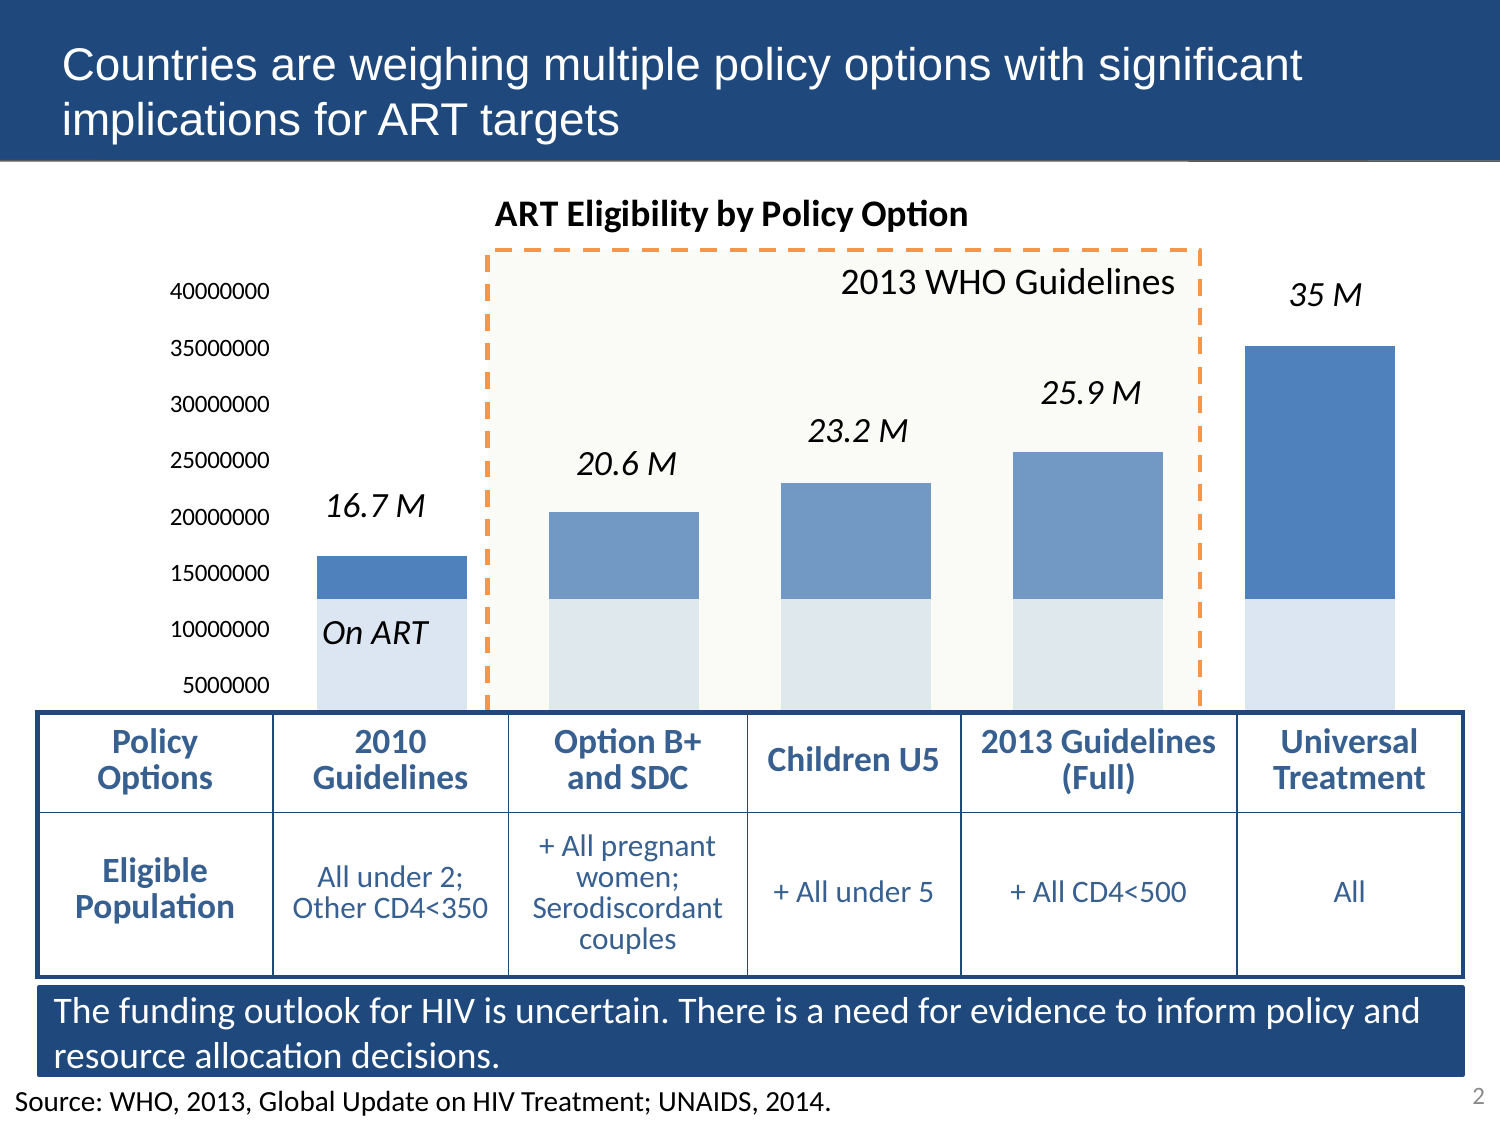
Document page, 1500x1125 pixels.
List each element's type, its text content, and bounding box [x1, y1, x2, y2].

table_cell + All CD4<500 [962, 835, 1236, 975]
table_cell All [1238, 834, 1461, 975]
table_cell + All pregnant women; Serodiscordant couples [509, 835, 747, 975]
table_cell Eligible Population [40, 813, 272, 975]
text_box Source: WHO, 2013, Global Update on HIV Treatment; UNAIDS, 2014. [0, 1074, 1149, 1125]
chart [143, 187, 1463, 826]
table_header Policy Options [40, 715, 138, 812]
title Countries are weighing multiple policy options with significant implications for ART targets [39, 0, 1475, 152]
table_cell All under 2; Other CD4<350 [274, 835, 508, 975]
slide_number 2 [1149, 1065, 1500, 1125]
text_box The funding outlook for HIV is uncertain. There is a need for evidence to inform policy and resource allocation decisions. [38, 987, 1463, 1075]
table_cell + All under 5 [748, 835, 960, 975]
